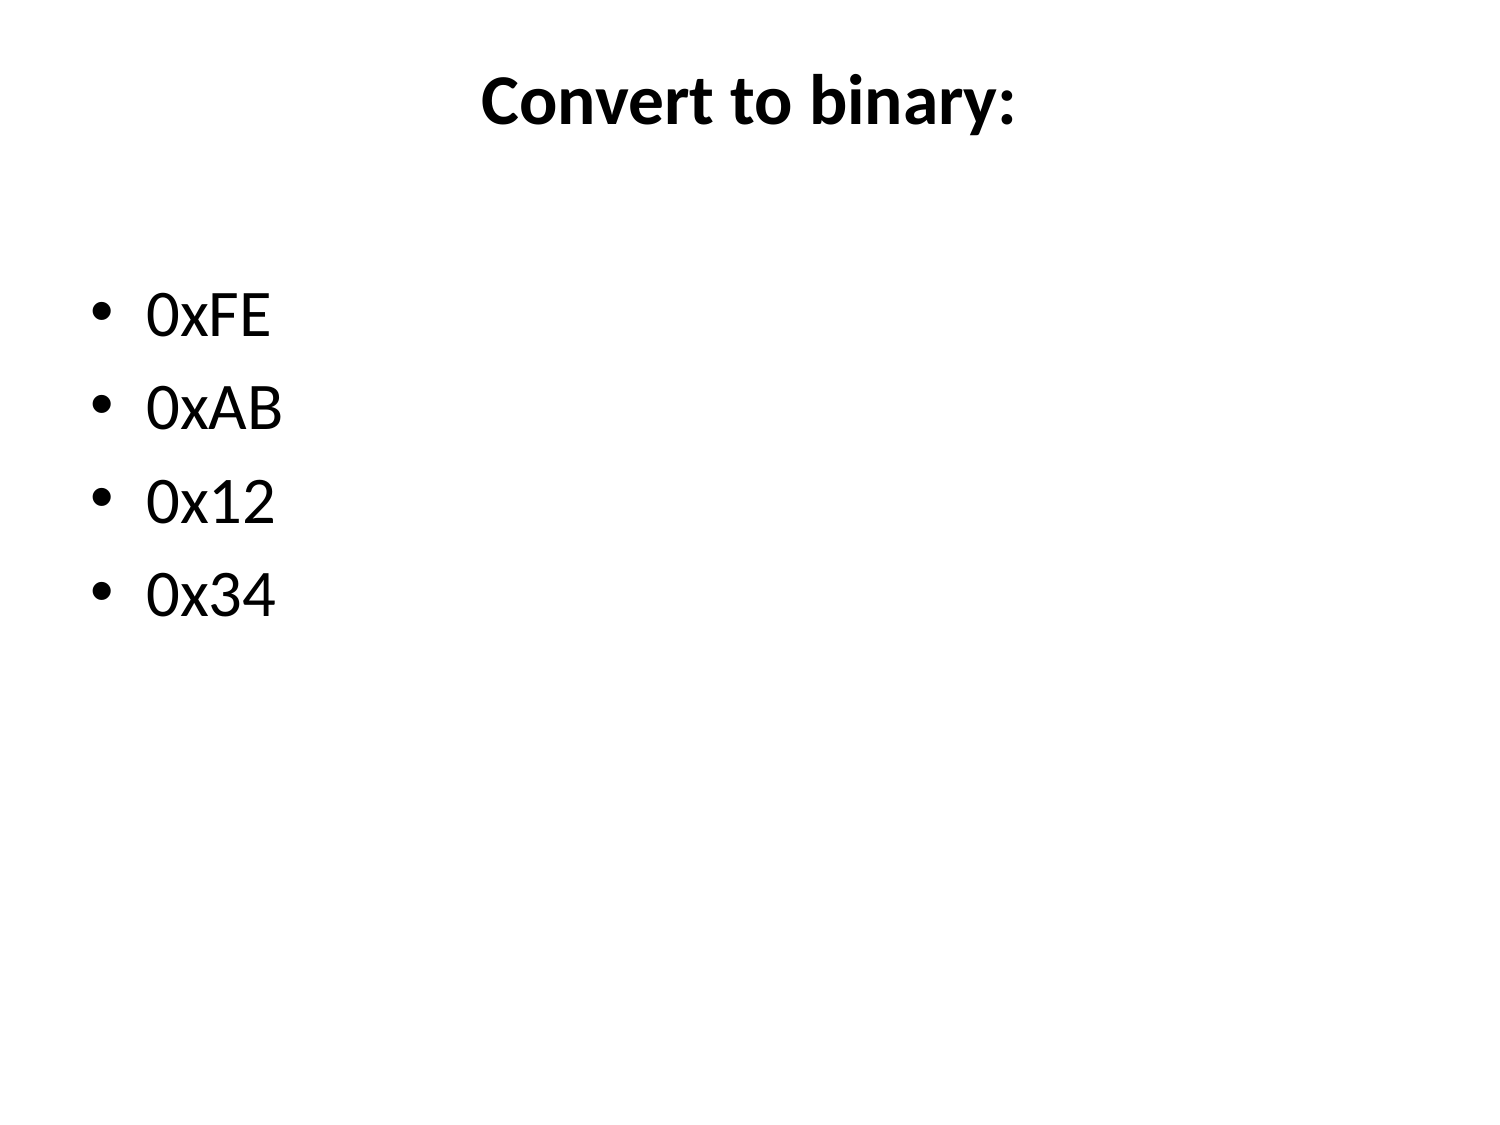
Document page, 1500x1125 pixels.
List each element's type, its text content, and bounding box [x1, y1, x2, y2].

title Convert to binary: [75, 45, 1425, 233]
list 0xFE 0xAB 0x12 0x34 [75, 262, 1425, 1005]
